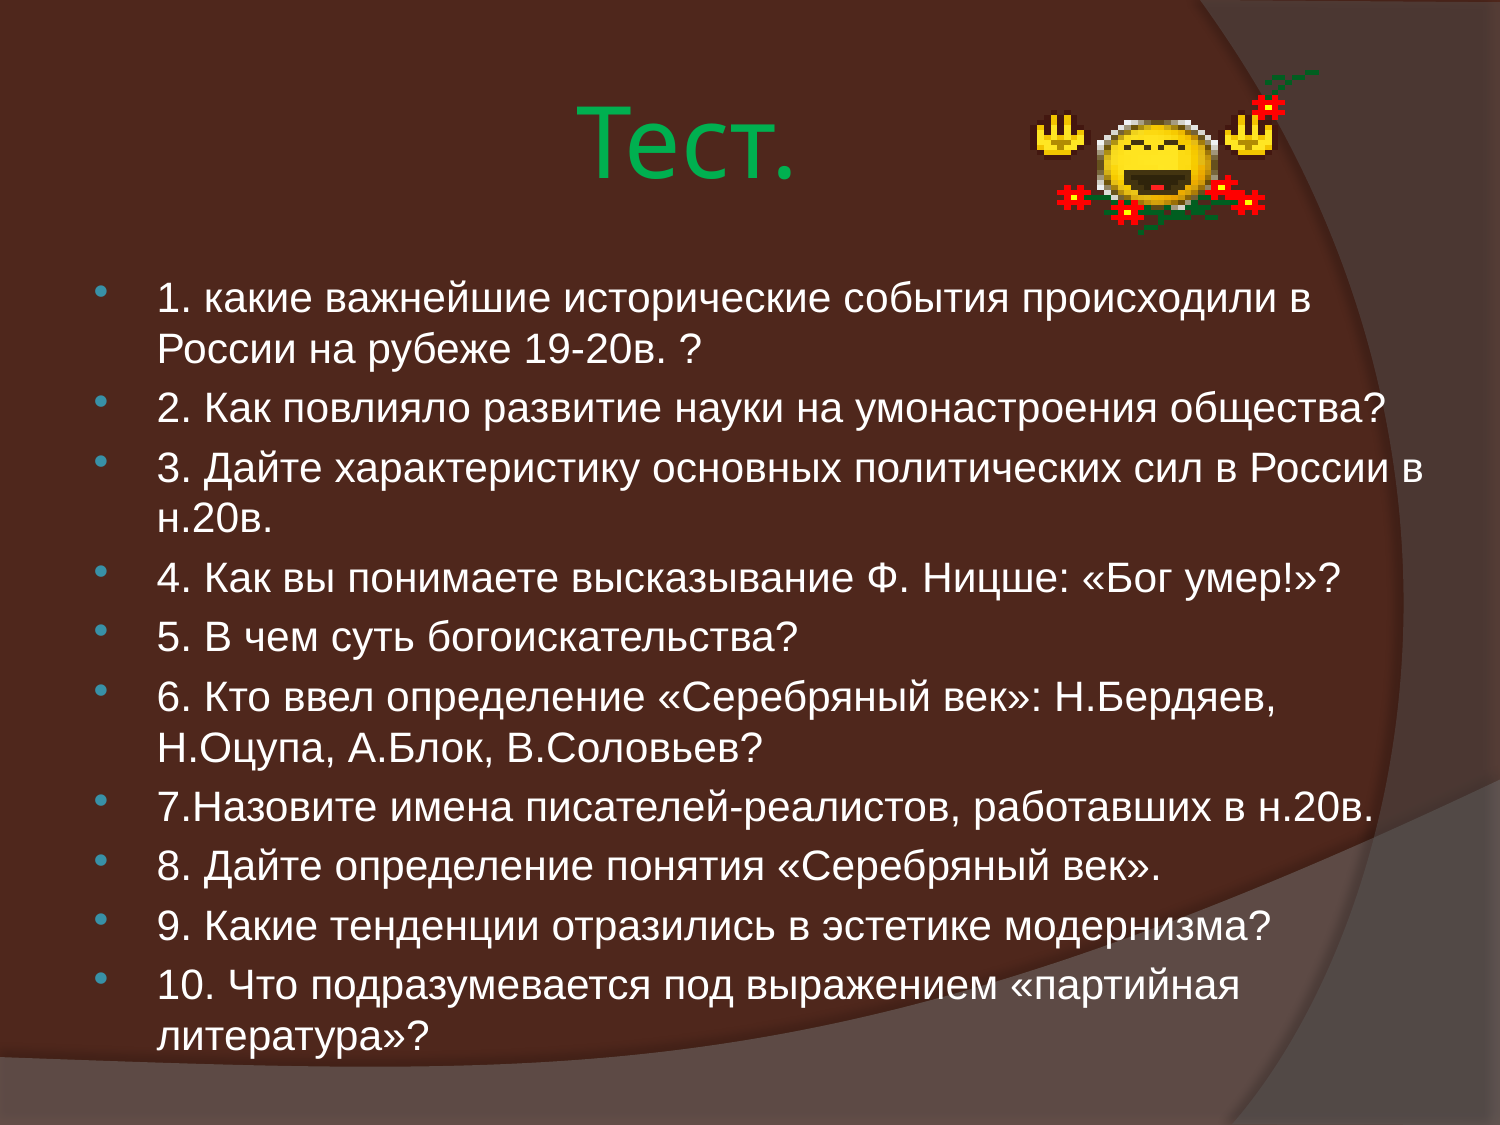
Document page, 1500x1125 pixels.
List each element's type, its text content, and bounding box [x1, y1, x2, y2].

list 1. какие важнейшие исторические события происходили в России на рубеже 19-20в. ? 2. Как повлияло развитие науки на умонастроения общества? 3. Дайте характеристику основных политических сил в России в н.20в. 4. Как вы понимаете высказывание Ф. Ницше: «Бог умер!»? 5. В чем суть богоискательства? 6. Кто ввел определение «Серебряный век»: Н.Бердяев, Н.Оцупа, А.Блок, В.Соловьев? 7.Назовите имена писателей-реалистов, работавших в н.20в. 8. Дайте определение понятия «Серебряный век». 9. Какие тенденции отразились в эстетике модернизма? 10. Что подразумевается под выражением «партийная литература»? [75, 262, 1465, 1079]
picture [984, 46, 1366, 235]
title Тест. [75, 45, 975, 233]
